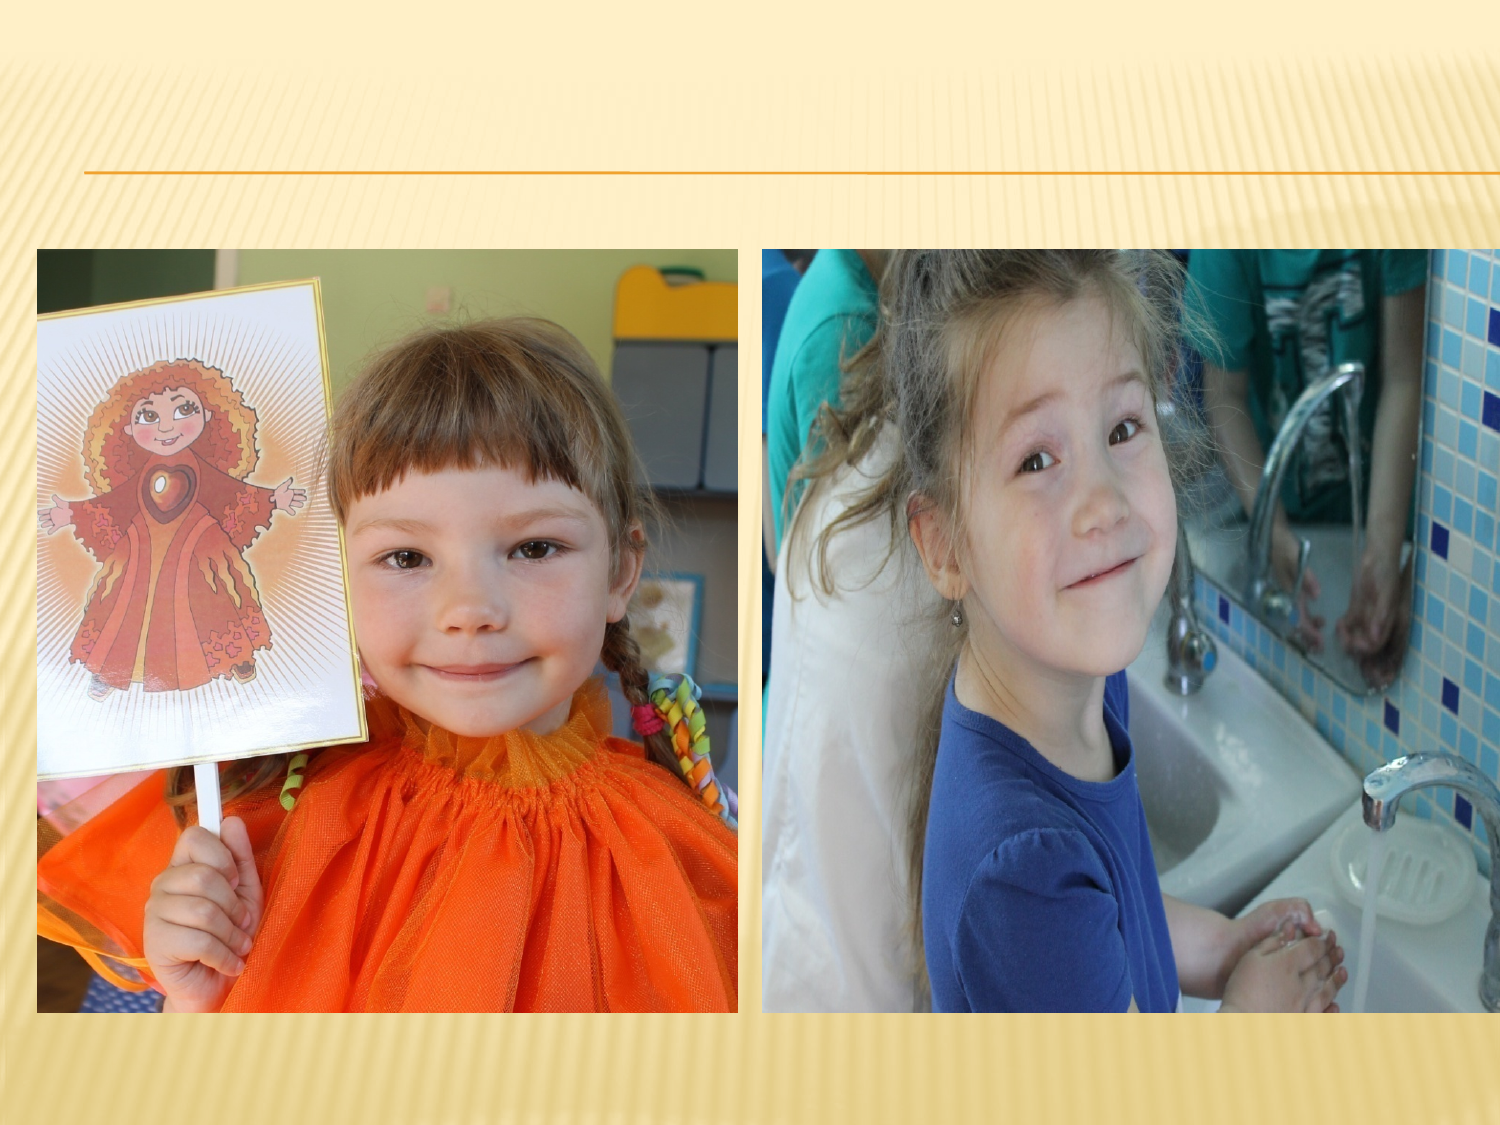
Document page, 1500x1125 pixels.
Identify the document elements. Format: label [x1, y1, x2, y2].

list [37, 249, 738, 1013]
list [762, 249, 1500, 1013]
